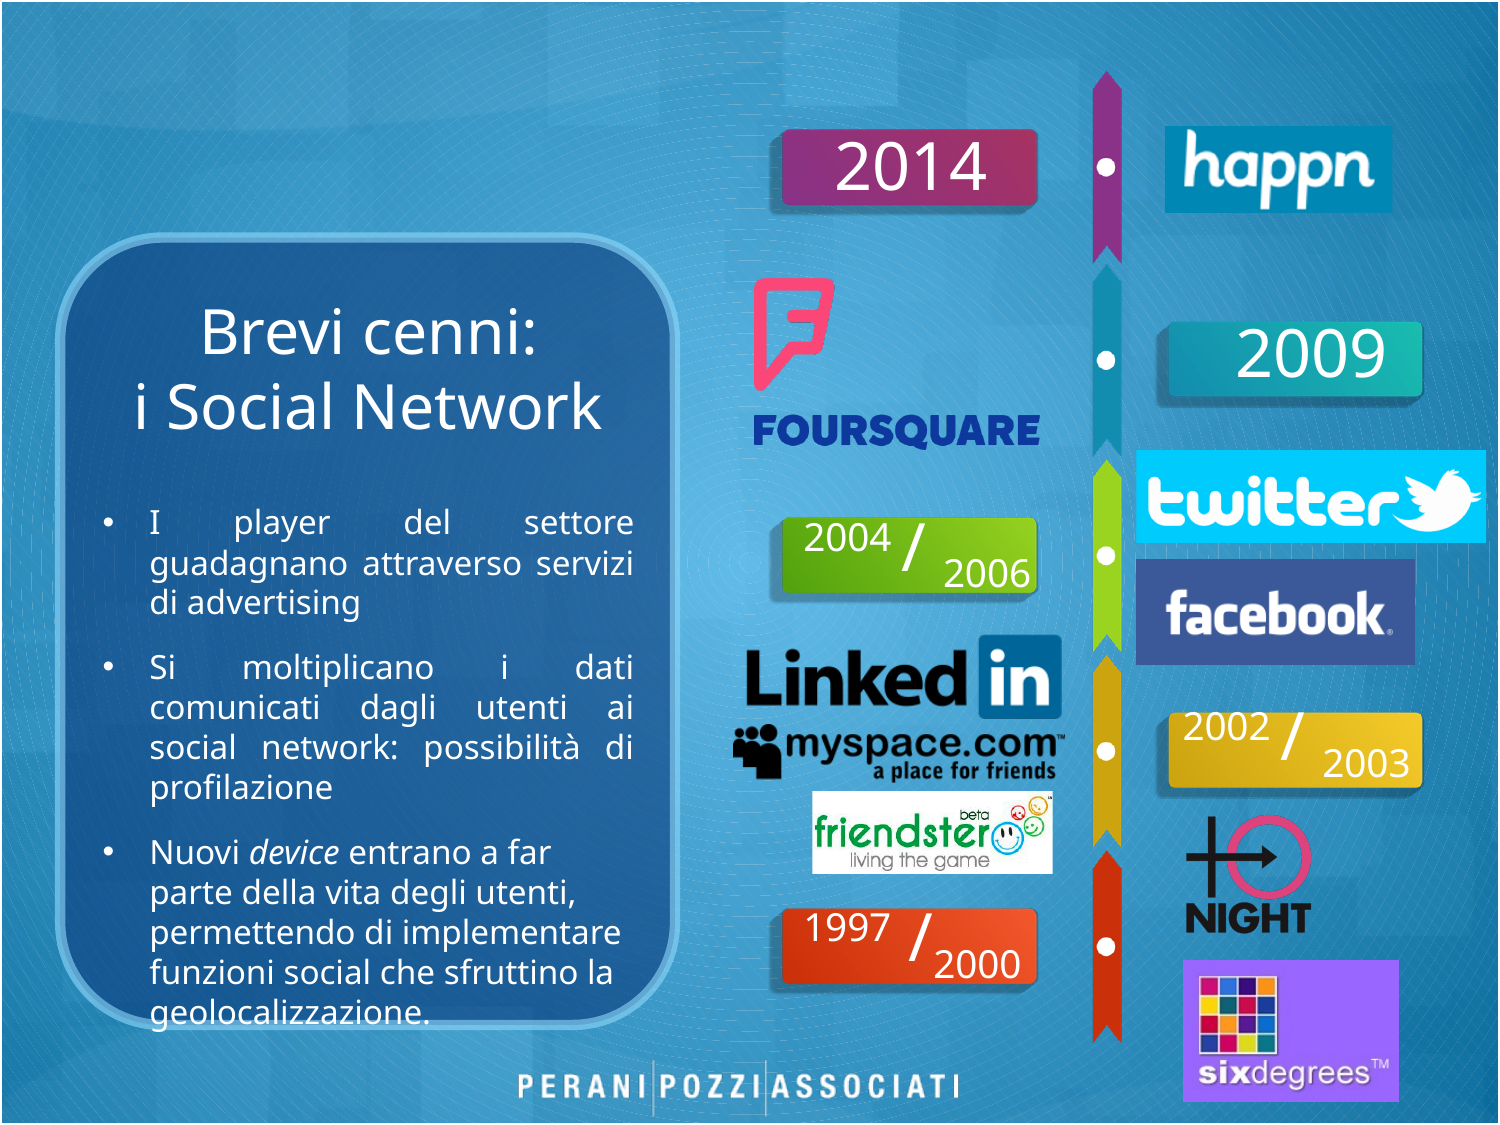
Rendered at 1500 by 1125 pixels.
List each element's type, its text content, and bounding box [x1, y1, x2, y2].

picture [2, 2, 1498, 1125]
list I player del settore guadagnano attraverso servizi di advertising Si moltiplicano i dati comunicati dagli utenti ai social network: possibilità di profilazione Nuovi device entrano a far parte della vita degli utenti, permettendo di implementare funzioni social che sfruttino la geolocalizzazione. [87, 494, 650, 1014]
title Brevi cenni: i Social Network [87, 275, 650, 450]
